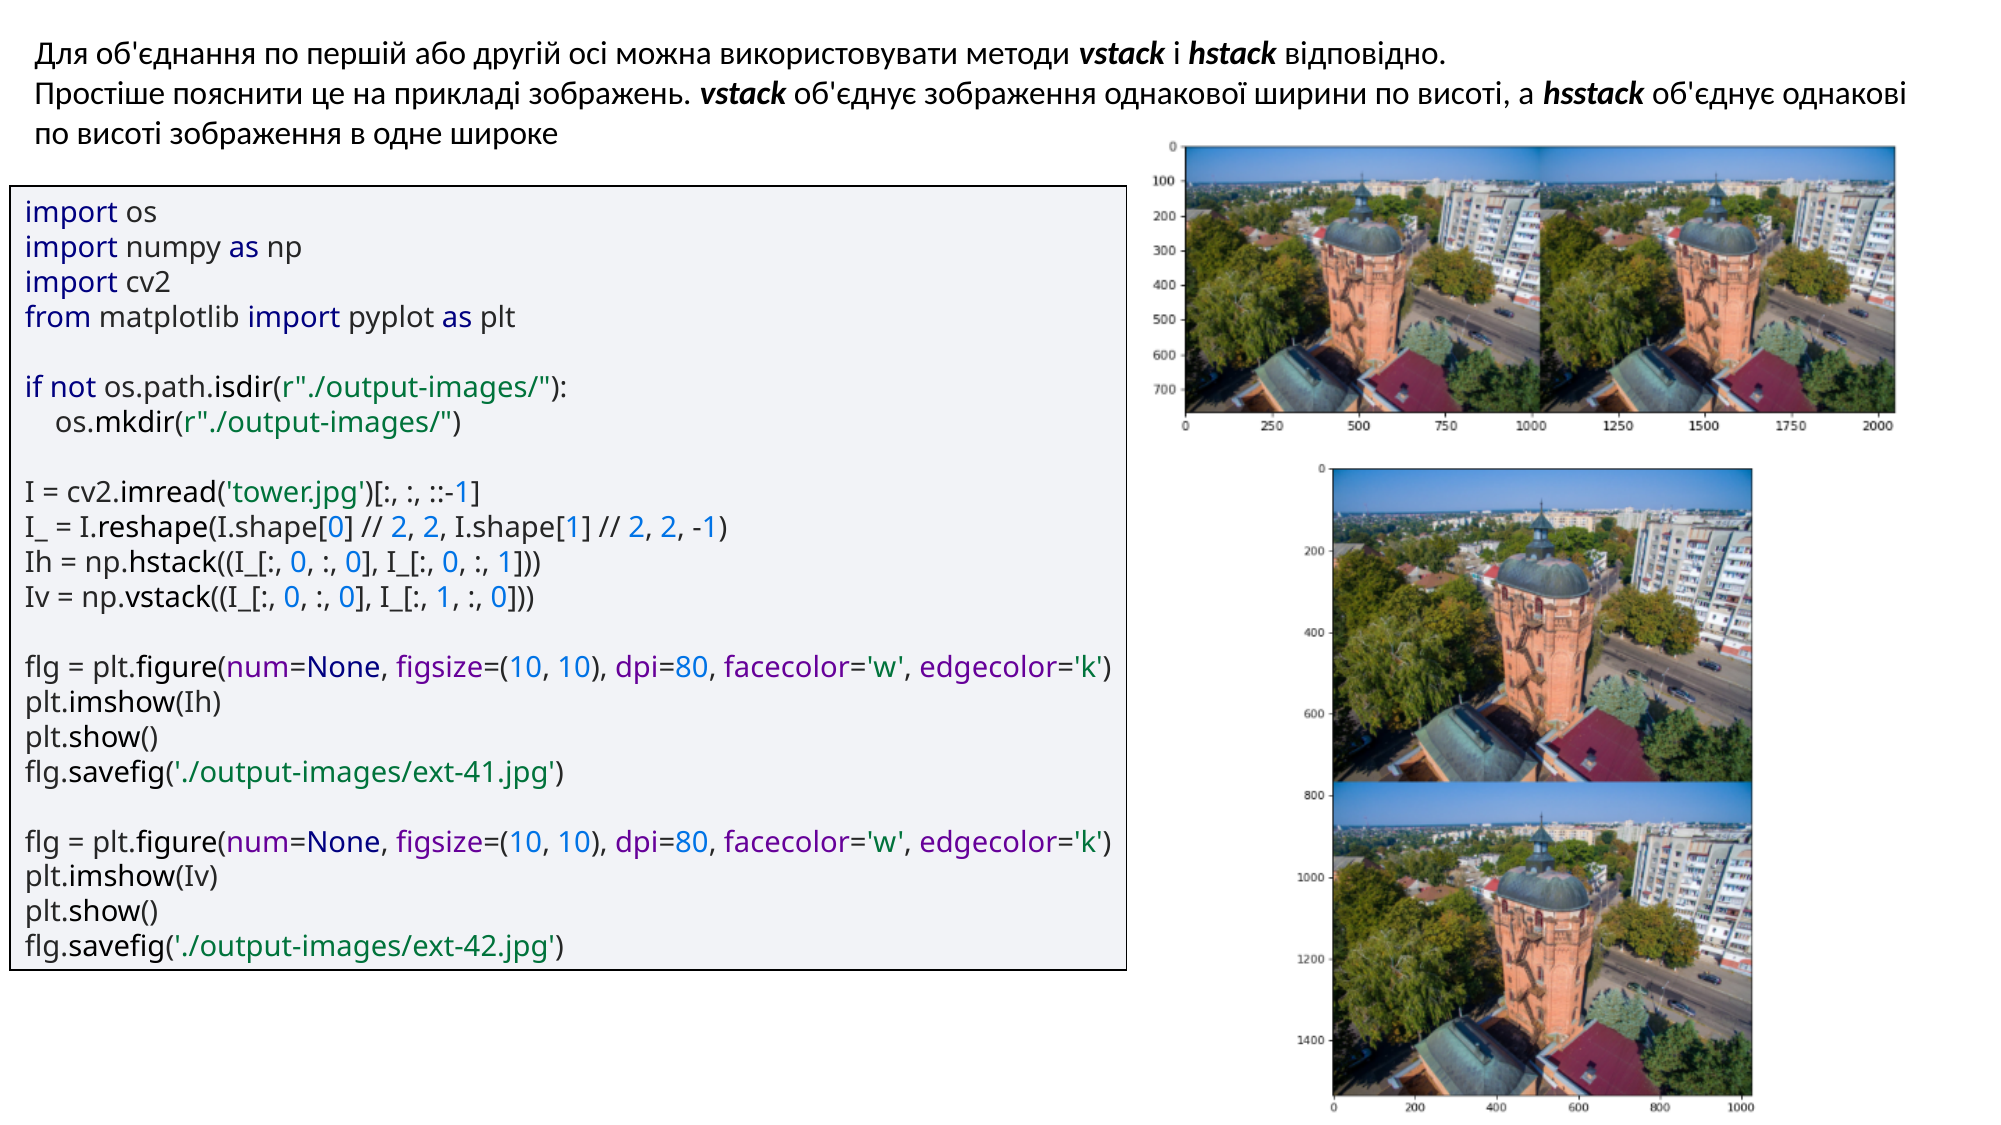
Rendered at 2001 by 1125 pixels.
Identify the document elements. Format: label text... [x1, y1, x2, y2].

picture [1121, 119, 1933, 1125]
subtitle Для об'єднання по першій або другій осі можна використовувати методи vstack і hstack відповідно. Простіше пояснити це на прикладі зображень. vstack об'єднує зображення однакової ширини по висоті, а hsstack об'єднує однакові по висоті зображення в одне широке [19, 23, 1953, 1105]
text_box import os import numpy as np import cv2 from matplotlib import pyplot as plt if not os.path.isdir(r"./output-images/"): os.mkdir(r"./output-images/") I = cv2.imread('tower.jpg')[:, :, ::-1] I_ = I.reshape(I.shape[0] // 2, 2, I.shape[1] // 2, 2, -1) Ih = np.hstack((I_[:, 0, :, 0], I_[:, 0, :, 1])) Iv = np.vstack((I_[:, 0, :, 0], I_[:, 1, :, 0])) flg = plt.figure(num=None, figsize=(10, 10), dpi=80, facecolor='w', edgecolor='k') plt.imshow(Ih) plt.show() flg.savefig('./output-images/ext-41.jpg') flg = plt.figure(num=None, figsize=(10, 10), dpi=80, facecolor='w', edgecolor='k') plt.imshow(Iv) plt.show() flg.savefig('./output-images/ext-42.jpg') [9, 186, 1127, 971]
